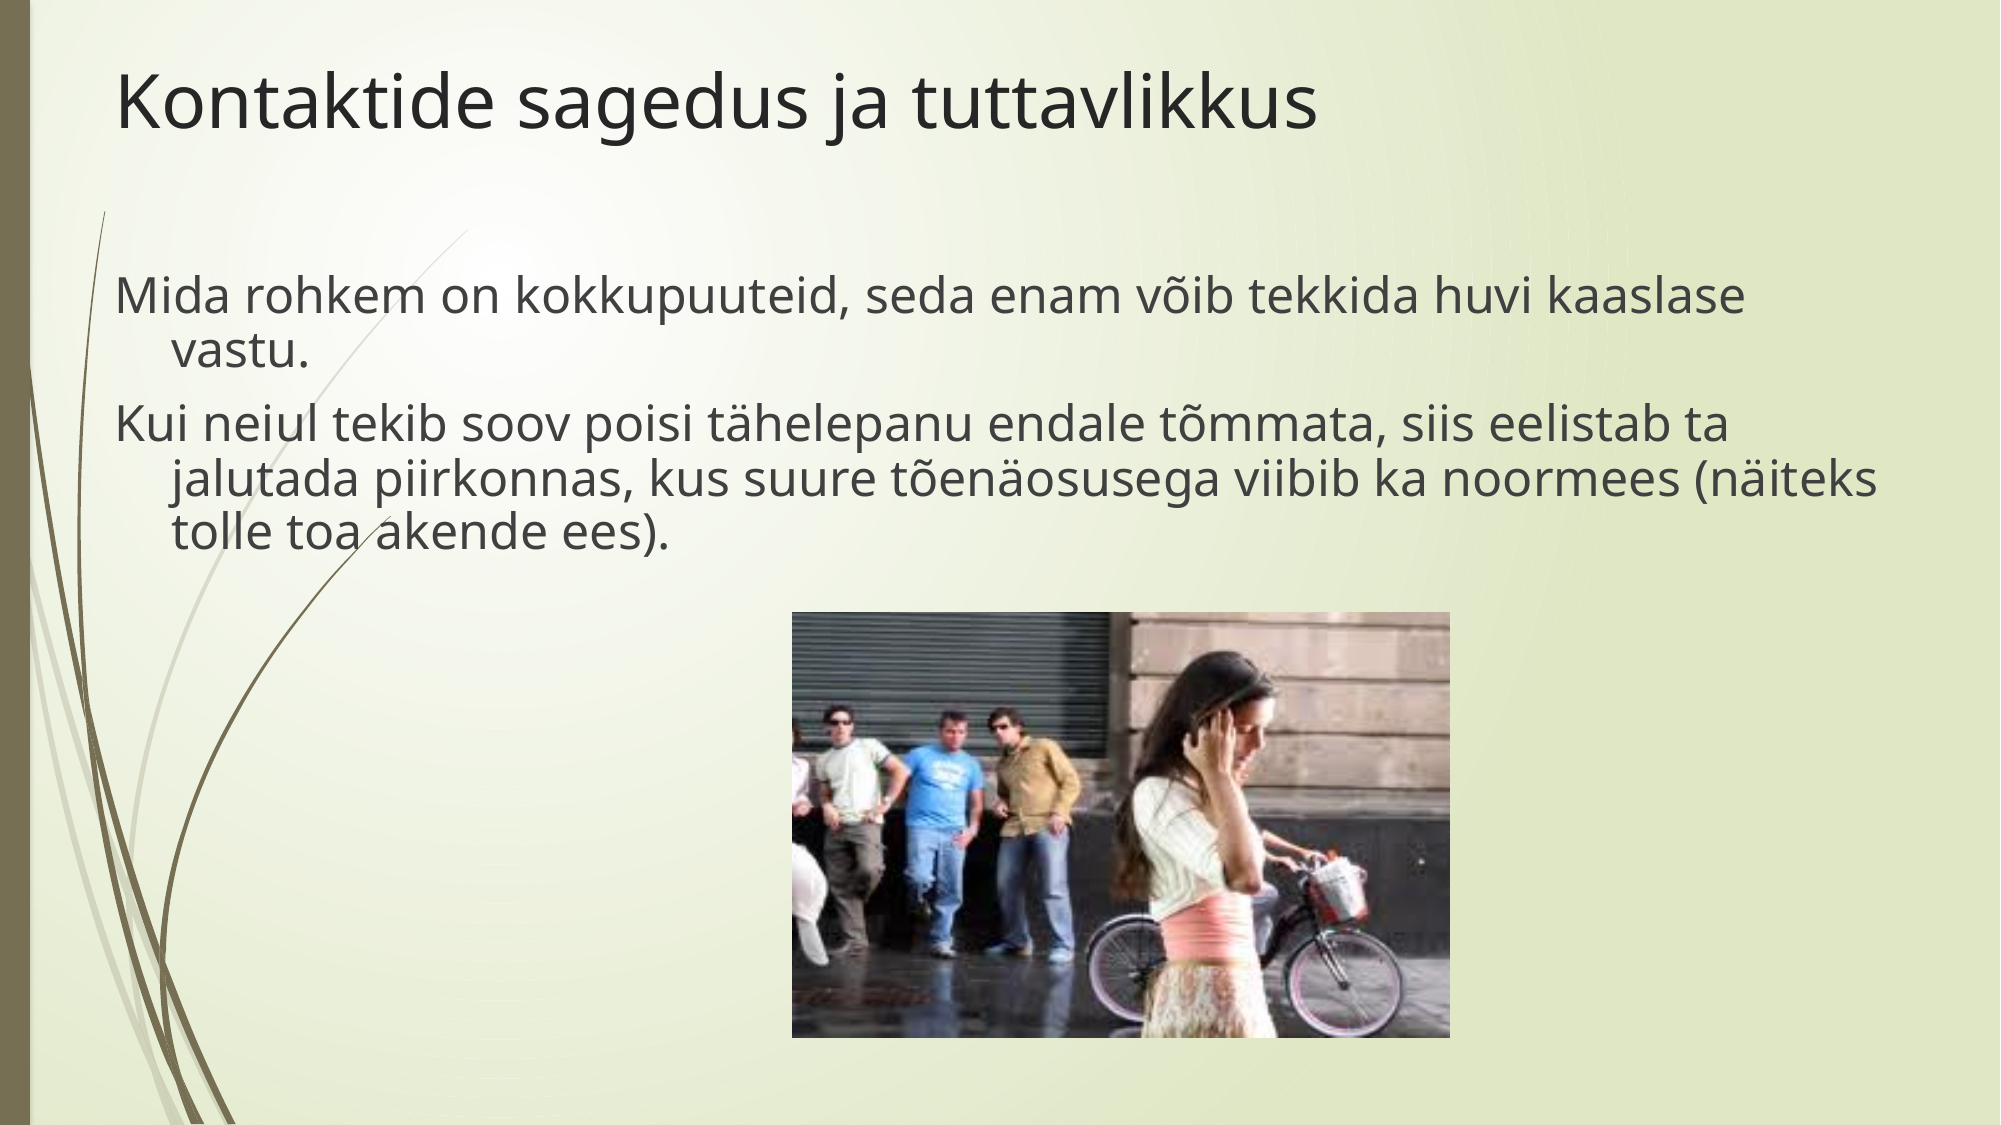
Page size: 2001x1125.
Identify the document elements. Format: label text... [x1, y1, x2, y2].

title Kontaktide sagedus ja tuttavlikkus [99, 45, 1900, 233]
list Mida rohkem on kokkupuuteid, seda enam võib tekkida huvi kaaslase vastu. Kui neiul tekib soov poisi tähelepanu endale tõmmata, siis eelistab ta jalutada piirkonnas, kus suure tõenäosusega viibib ka noormees (näiteks tolle toa akende ees). [99, 262, 1900, 622]
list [792, 612, 1451, 1038]
